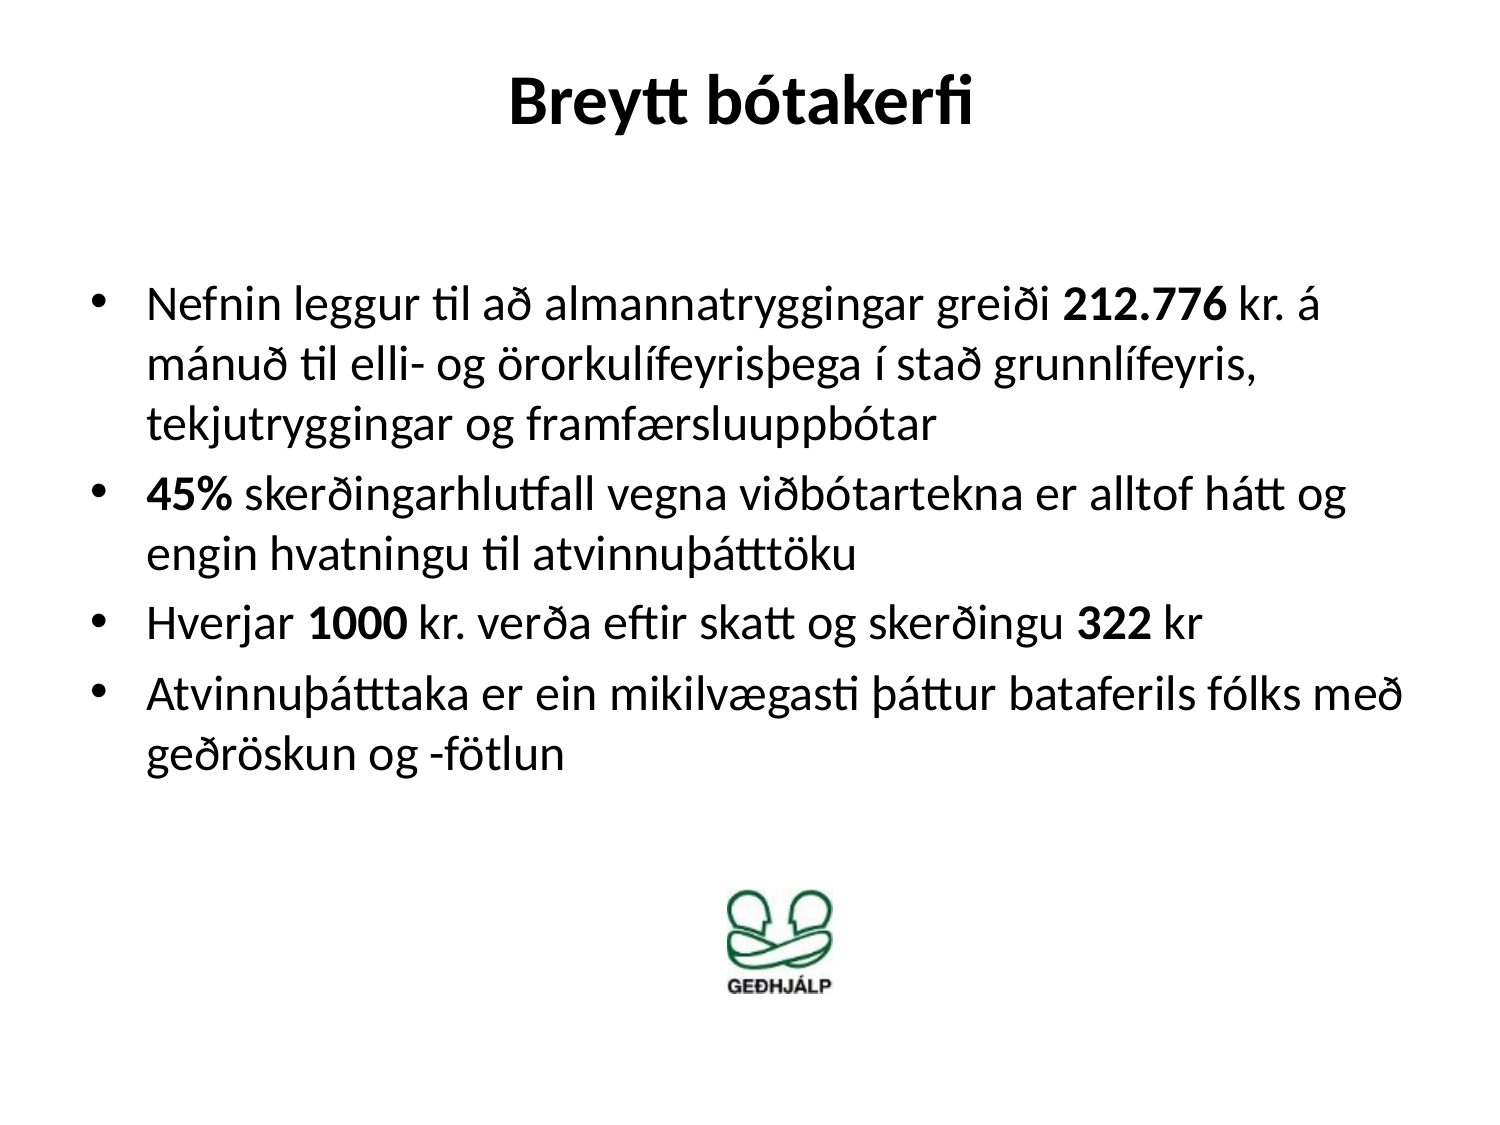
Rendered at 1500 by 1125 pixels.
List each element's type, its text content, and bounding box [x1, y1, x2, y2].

picture [727, 888, 833, 995]
list Nefnin leggur til að almannatryggingar greiði 212.776 kr. á mánuð til elli- og örorkulífeyrisþega í stað grunnlífeyris, tekjutryggingar og framfærsluuppbótar 45% skerðingarhlutfall vegna viðbótartekna er alltof hátt og engin hvatningu til atvinnuþátttöku Hverjar 1000 kr. verða eftir skatt og skerðingu 322 kr Atvinnuþátttaka er ein mikilvægasti þáttur bataferils fólks með geðröskun og -fötlun [75, 262, 1425, 1005]
title Breytt bótakerfi [75, 45, 1425, 233]
